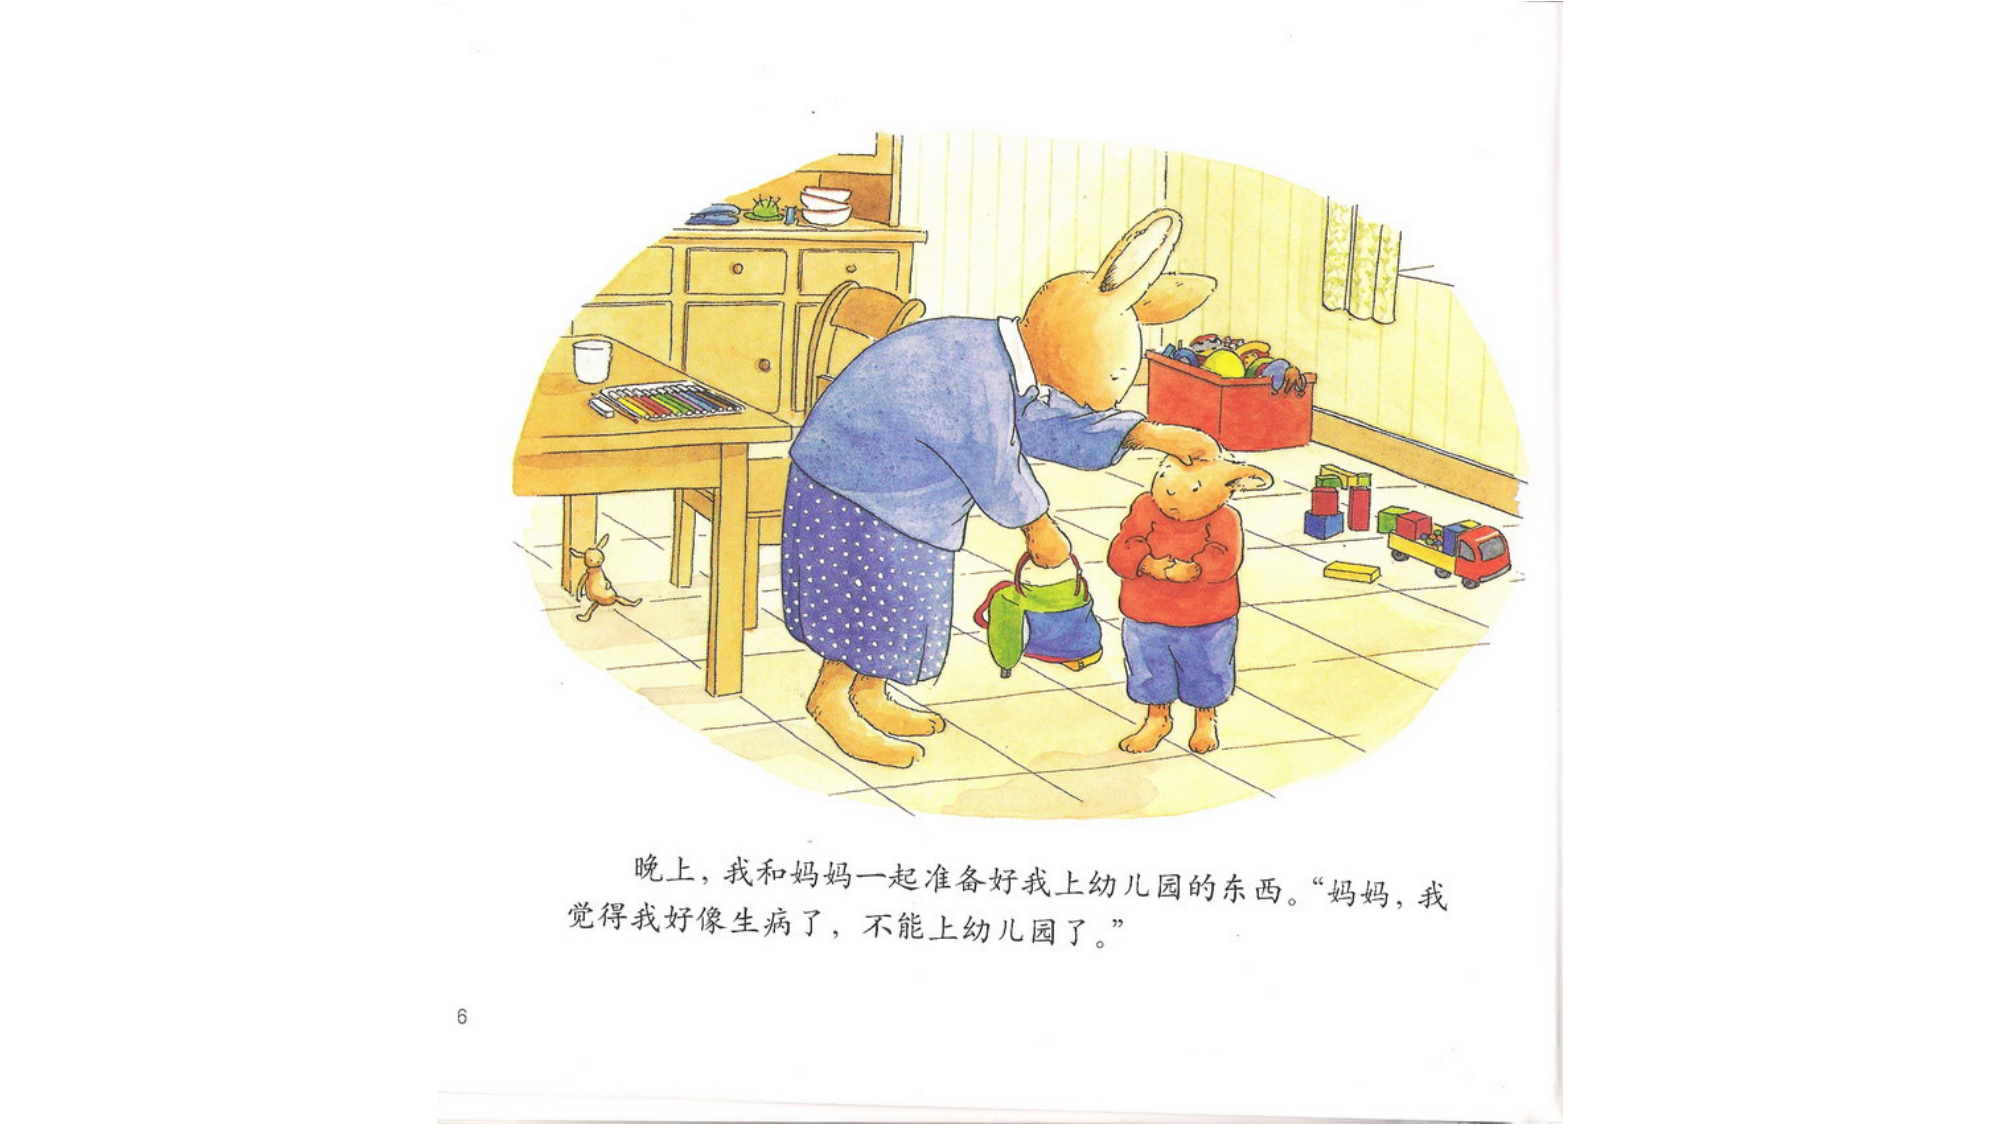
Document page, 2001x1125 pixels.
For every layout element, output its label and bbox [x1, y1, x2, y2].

picture [437, 1, 1563, 1124]
